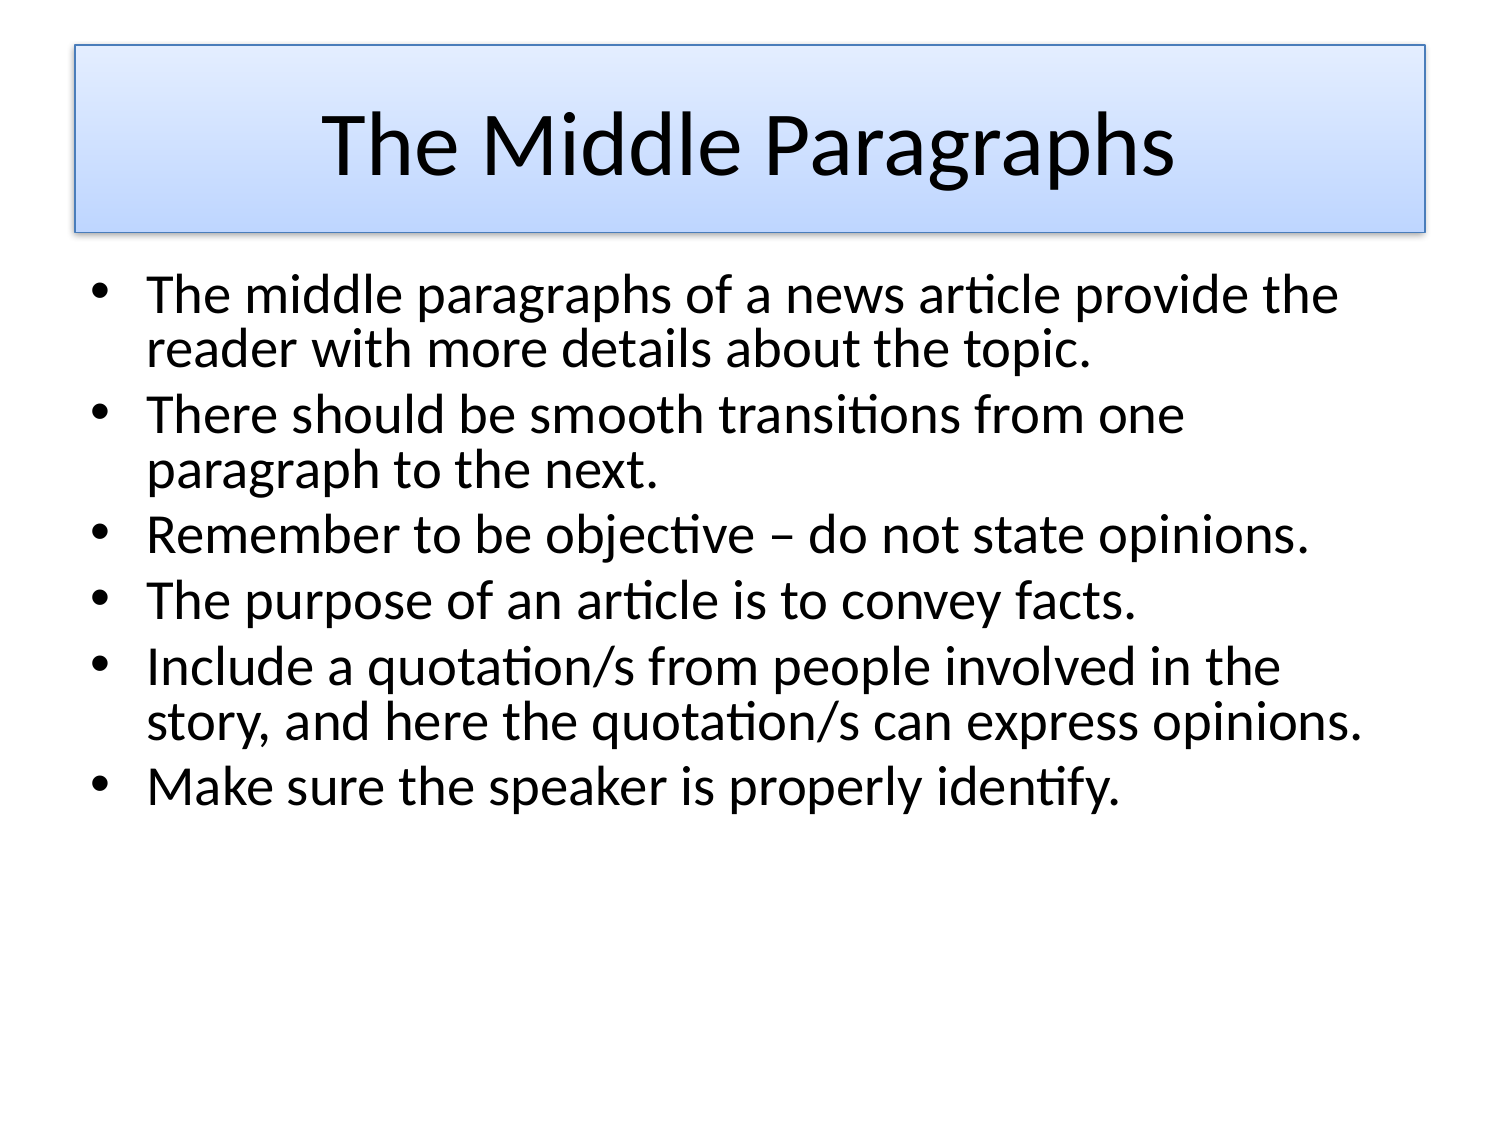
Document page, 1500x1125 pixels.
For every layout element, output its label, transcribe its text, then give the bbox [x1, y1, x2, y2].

list The middle paragraphs of a news article provide the reader with more details about the topic. There should be smooth transitions from one paragraph to the next. Remember to be objective – do not state opinions. The purpose of an article is to convey facts. Include a quotation/s from people involved in the story, and here the quotation/s can express opinions. Make sure the speaker is properly identify. [75, 262, 1425, 1005]
title The Middle Paragraphs [75, 45, 1425, 233]
